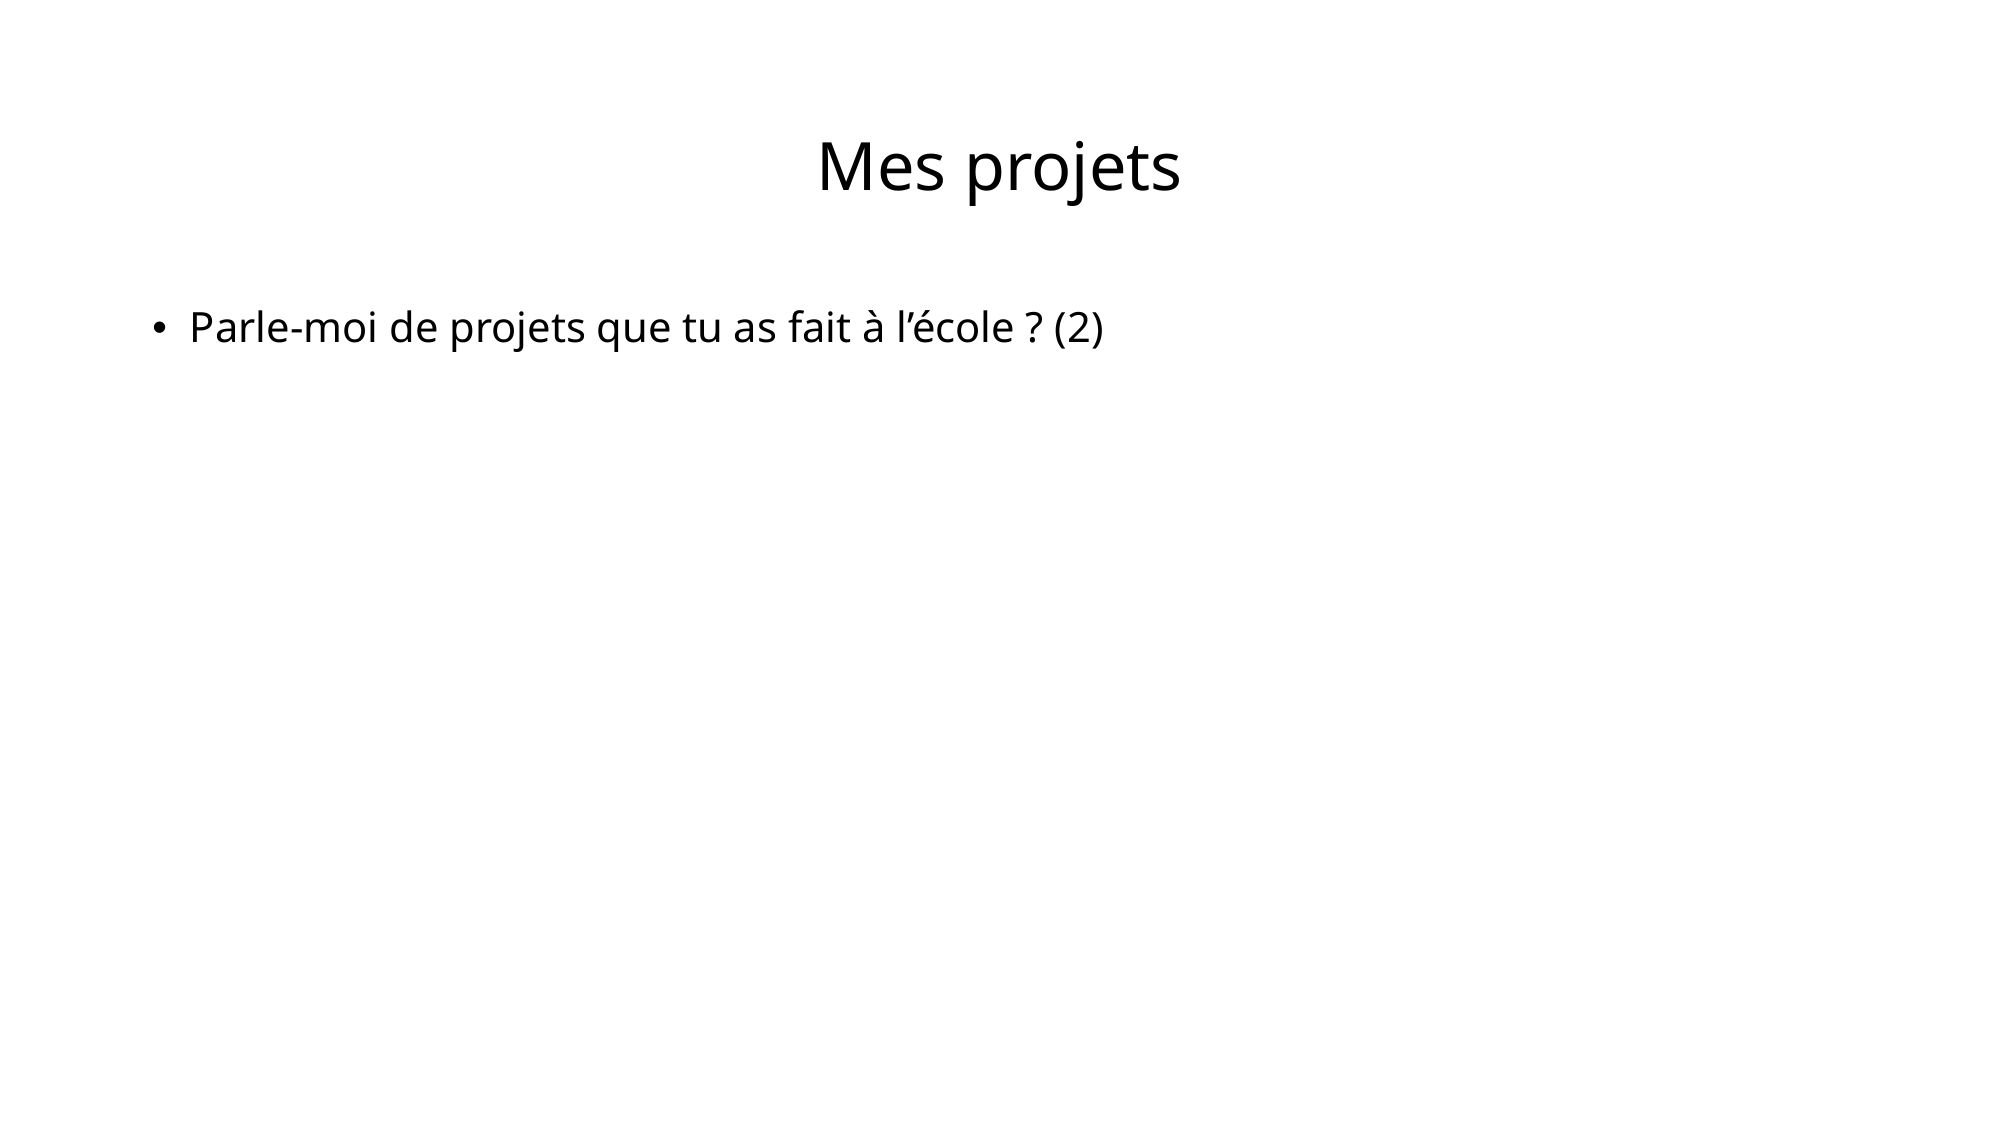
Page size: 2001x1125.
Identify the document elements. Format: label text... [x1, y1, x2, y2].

title Mes projets [137, 59, 1863, 278]
list Parle-moi de projets que tu as fait à l’école ? (2) [137, 299, 1863, 1014]
